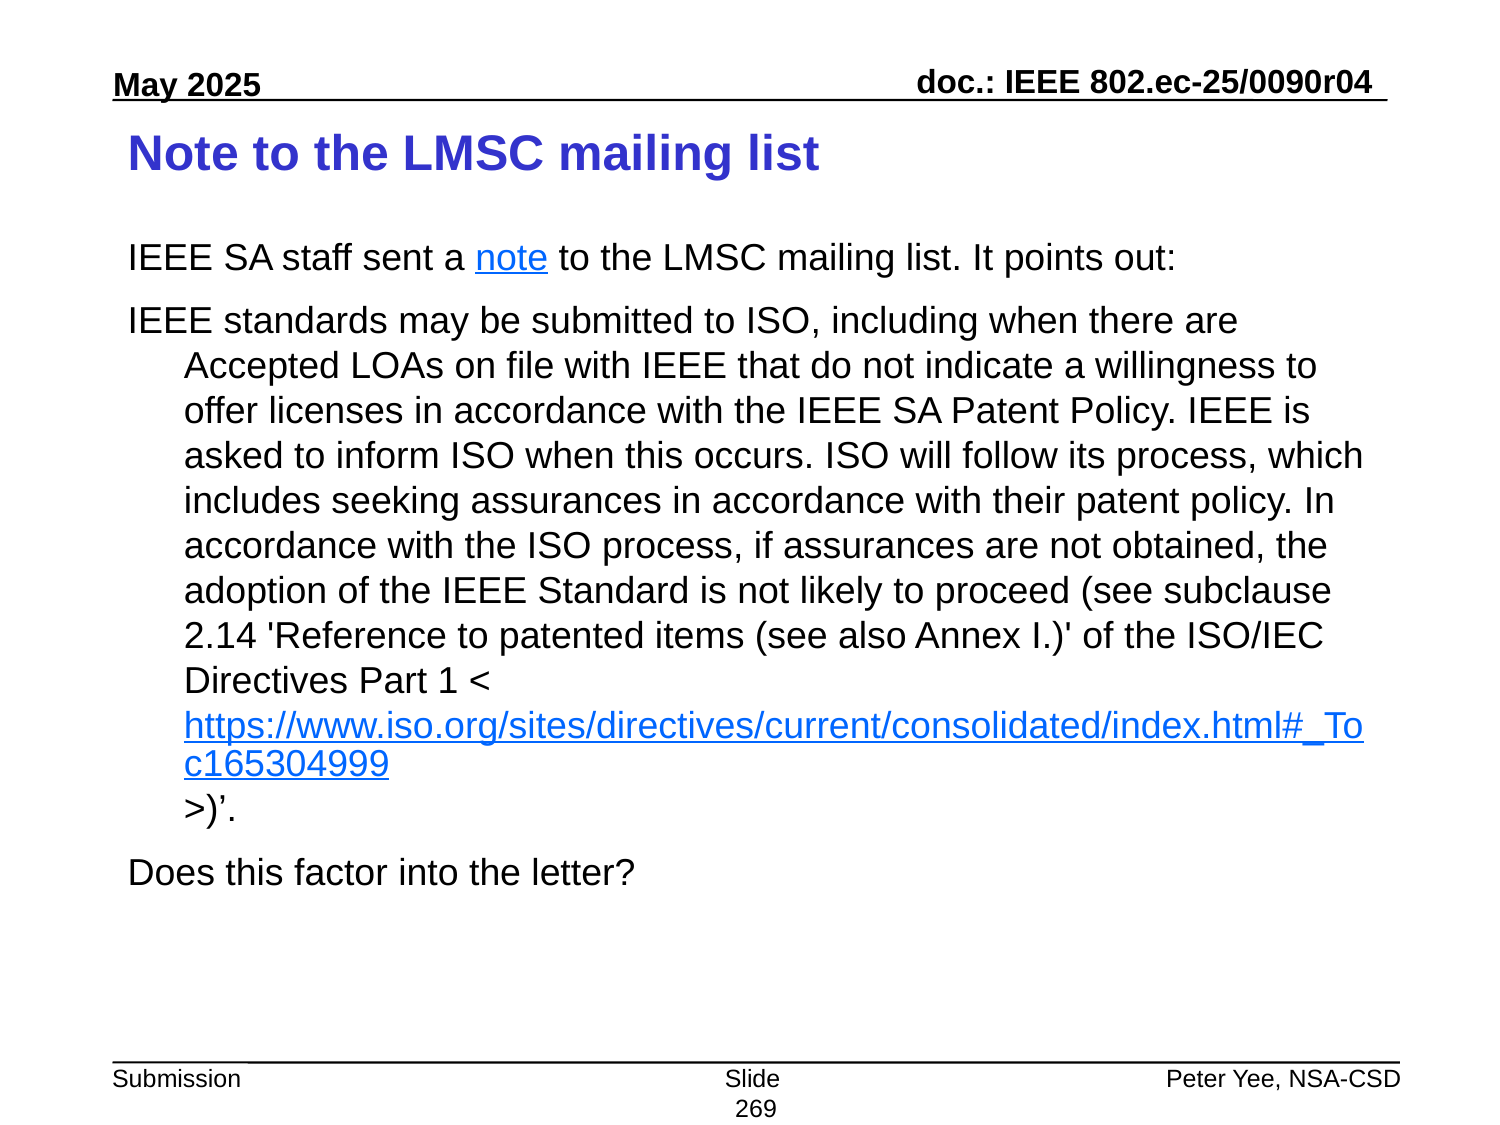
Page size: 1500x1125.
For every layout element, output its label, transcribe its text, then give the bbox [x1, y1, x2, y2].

footer Peter Yee, NSA-CSD [1164, 1061, 1402, 1093]
title Note to the LMSC mailing list [112, 112, 1388, 224]
list IEEE SA staff sent a note to the LMSC mailing list. It points out: IEEE standards may be submitted to ISO, including when there are Accepted LOAs on file with IEEE that do not indicate a willingness to offer licenses in accordance with the IEEE SA Patent Policy. IEEE is asked to inform ISO when this occurs. ISO will follow its process, which includes seeking assurances in accordance with their patent policy. In accordance with the ISO process, if assurances are not obtained, the adoption of the IEEE Standard is not likely to proceed (see subclause 2.14 'Reference to patented items (see also Annex I.)' of the ISO/IEC Directives Part 1 <https://www.iso.org/sites/directives/current/consolidated/index.html#_Toc165304999>)’. Does this factor into the letter? [112, 224, 1388, 900]
slide_number Slide 269 [709, 1061, 803, 1093]
